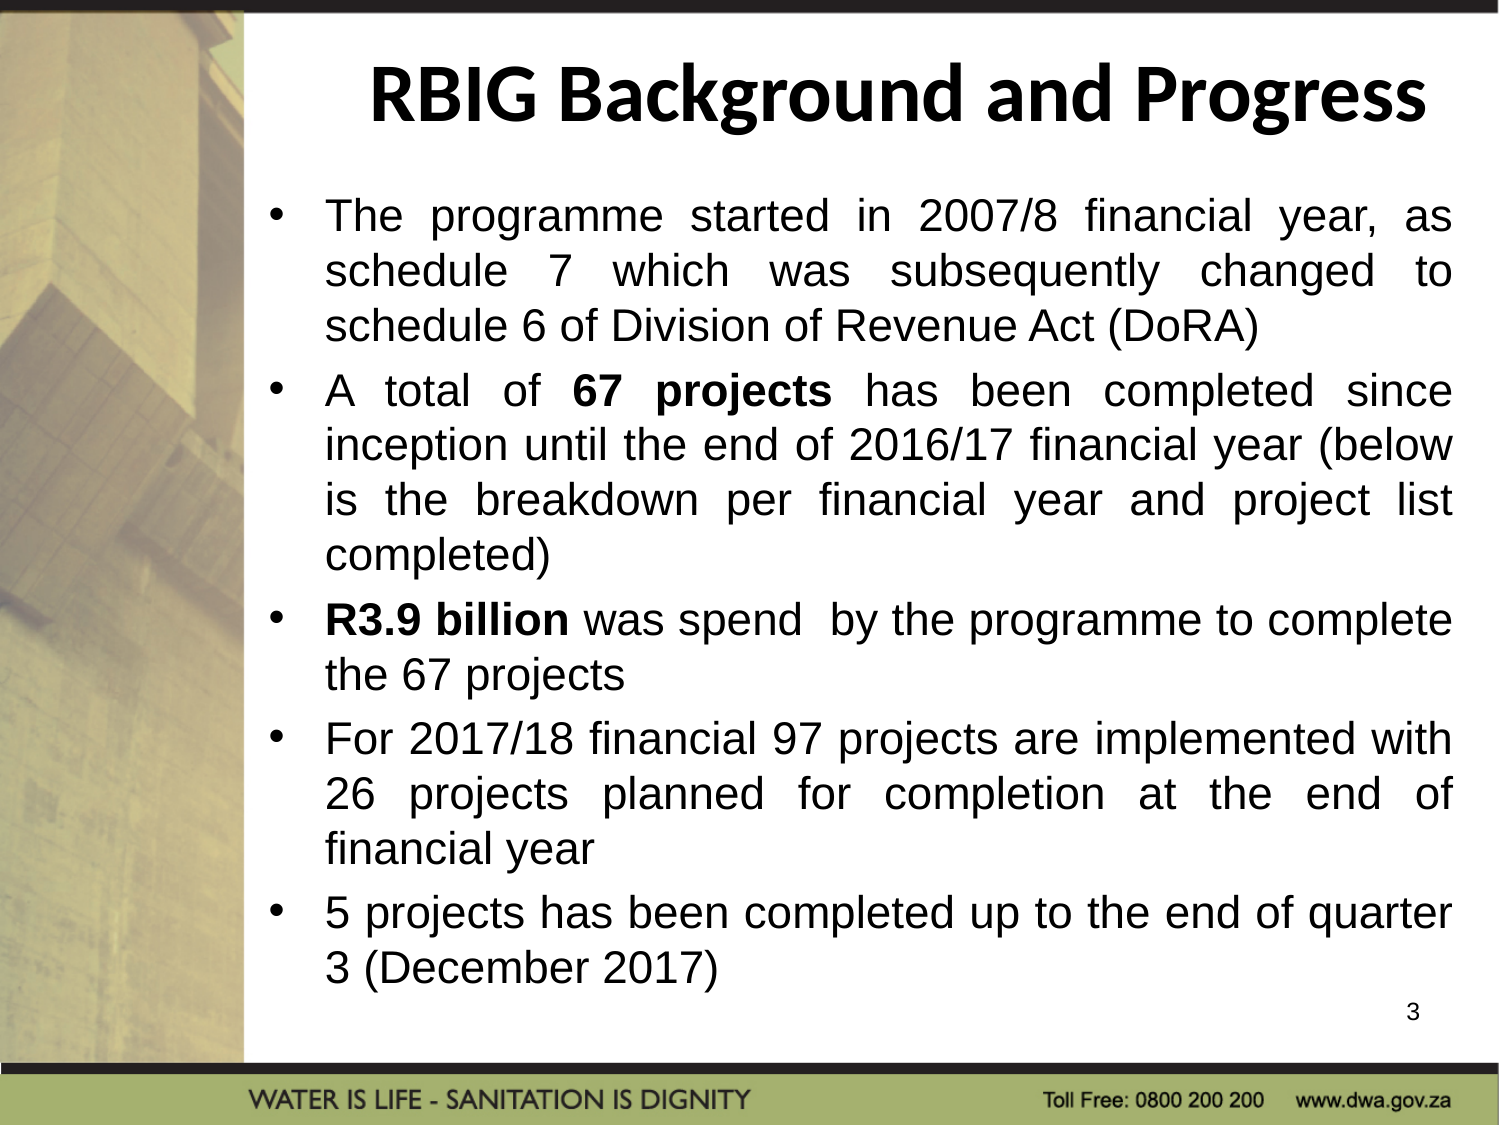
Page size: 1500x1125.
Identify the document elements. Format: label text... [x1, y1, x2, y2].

slide_number 3 [1085, 988, 1436, 1049]
title RBIG Background and Progress [242, 15, 1483, 146]
list The programme started in 2007/8 financial year, as schedule 7 which was subsequently changed to schedule 6 of Division of Revenue Act (DoRA) A total of 67 projects has been completed since inception until the end of 2016/17 financial year (below is the breakdown per financial year and project list completed) R3.9 billion was spend by the programme to complete the 67 projects For 2017/18 financial 97 projects are implemented with 26 projects planned for completion at the end of financial year 5 projects has been completed up to the end of quarter 3 (December 2017) [253, 178, 1469, 1057]
picture [0, 0, 1500, 1125]
